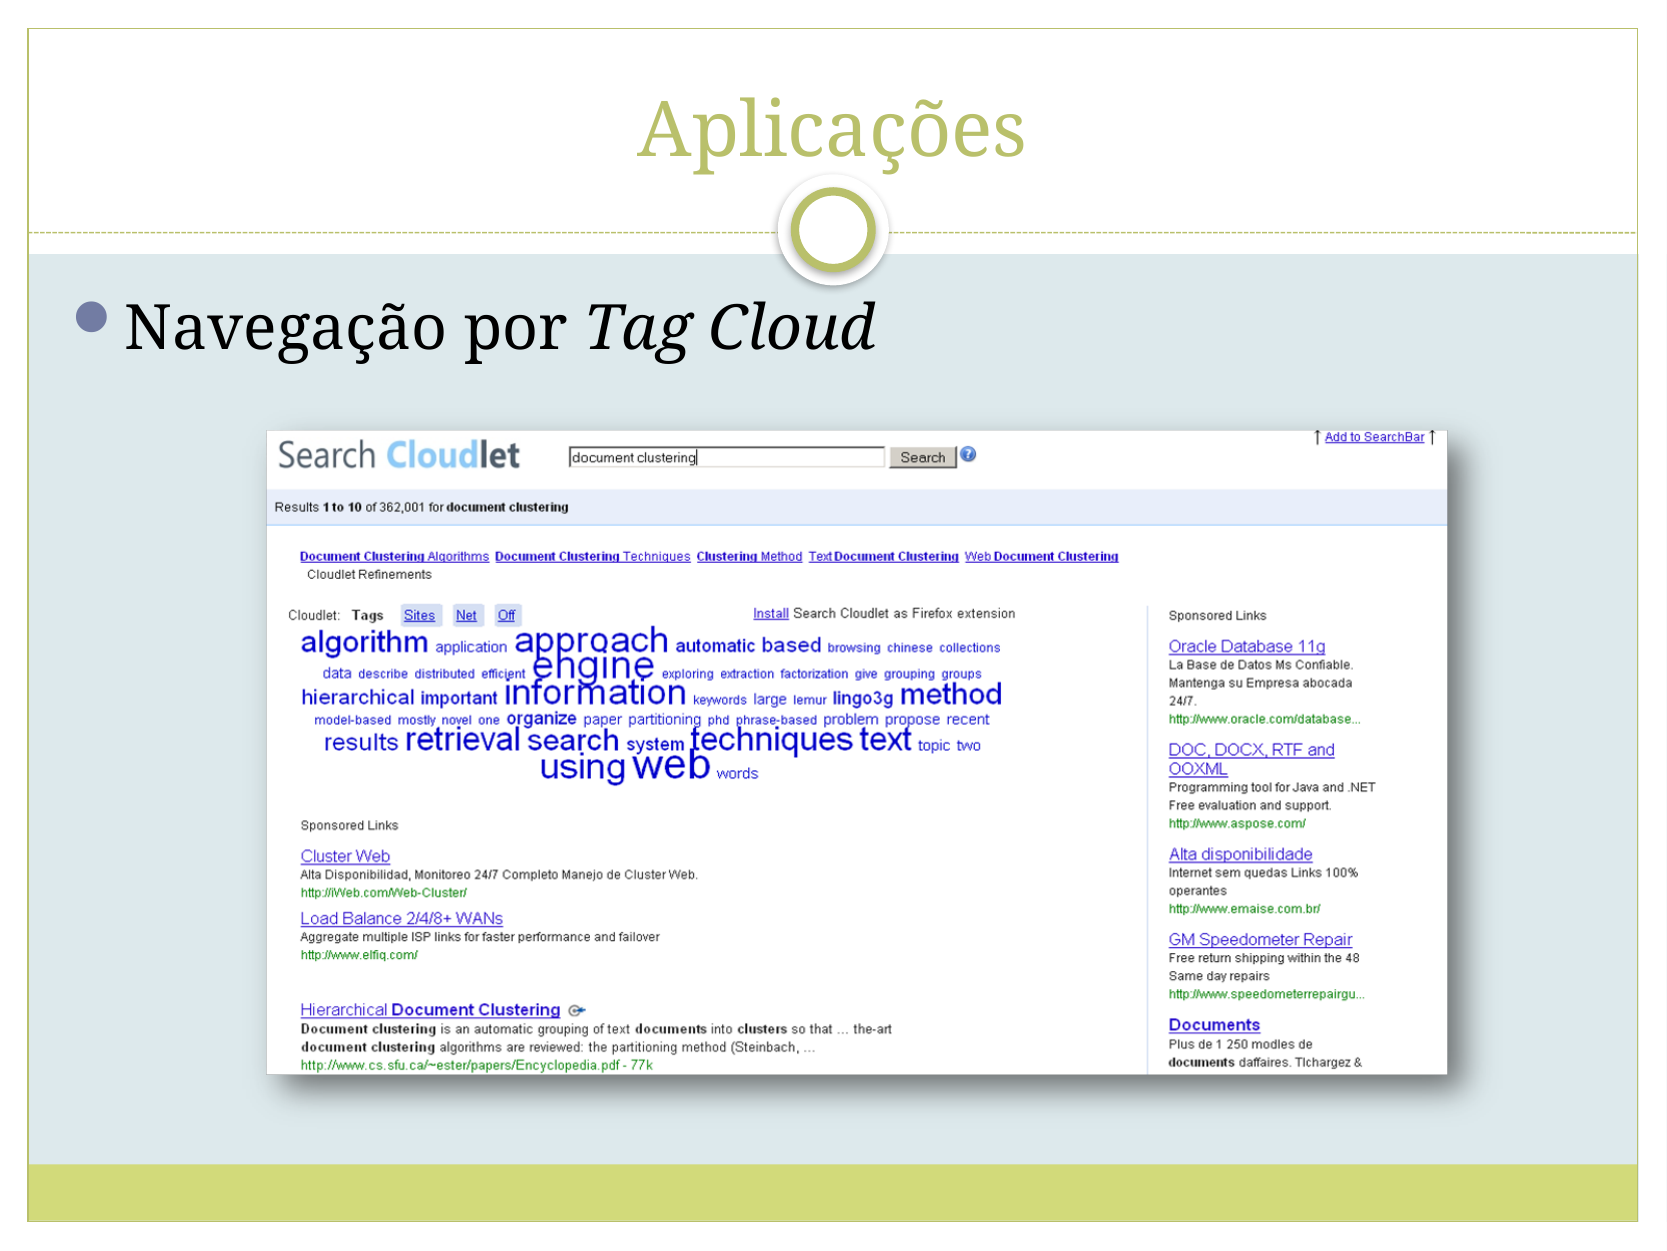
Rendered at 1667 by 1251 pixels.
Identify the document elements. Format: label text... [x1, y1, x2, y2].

title Aplicações [54, 41, 1611, 180]
picture [233, 399, 1513, 1136]
list Navegação por Tag Cloud [54, 278, 1605, 1112]
